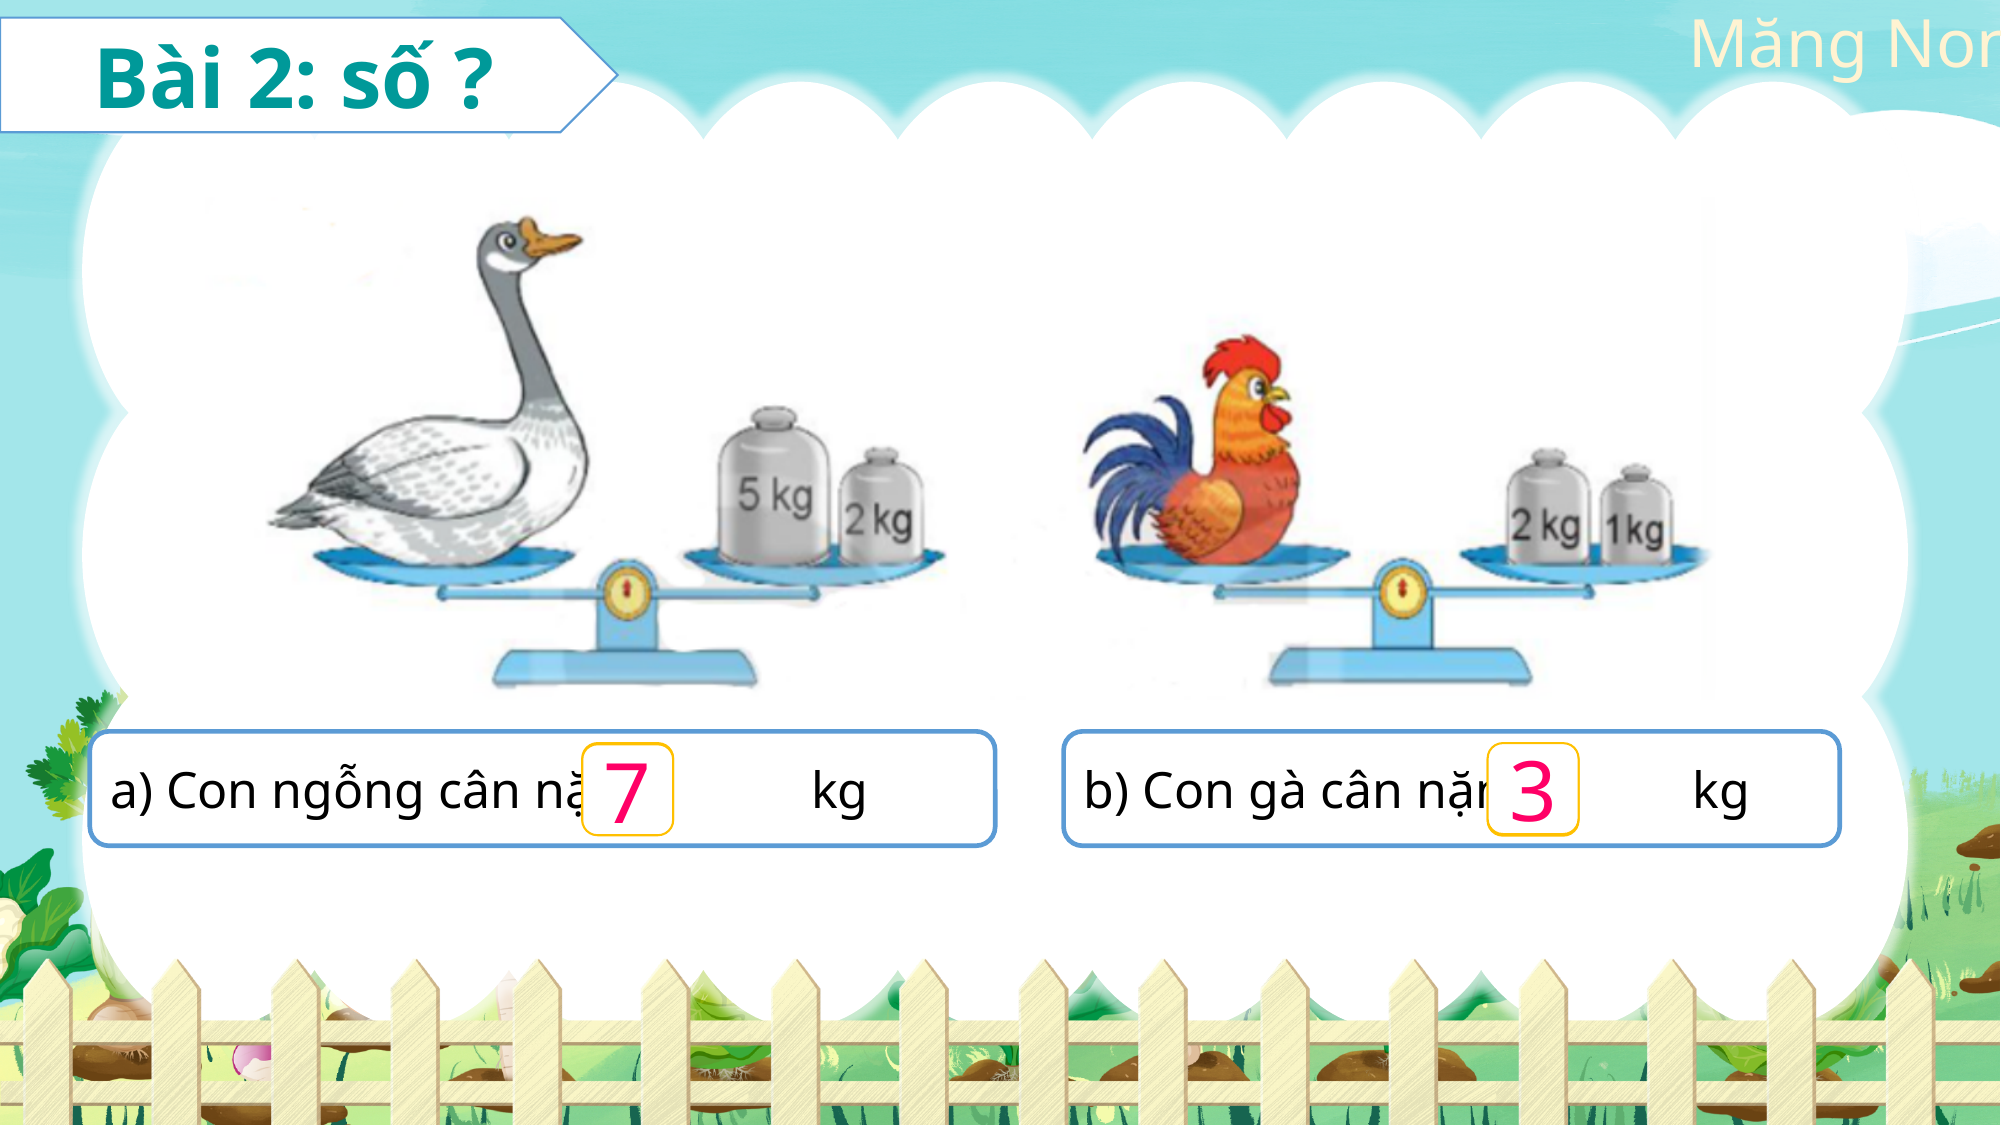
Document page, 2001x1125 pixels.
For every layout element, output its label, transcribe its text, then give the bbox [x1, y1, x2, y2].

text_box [1063, 731, 1840, 846]
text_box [89, 731, 996, 846]
picture [1757, 50, 1774, 63]
picture [0, 0, 2000, 1125]
text_box Bài 2: số ? [0, 16, 620, 134]
text_box [81, 80, 1910, 618]
